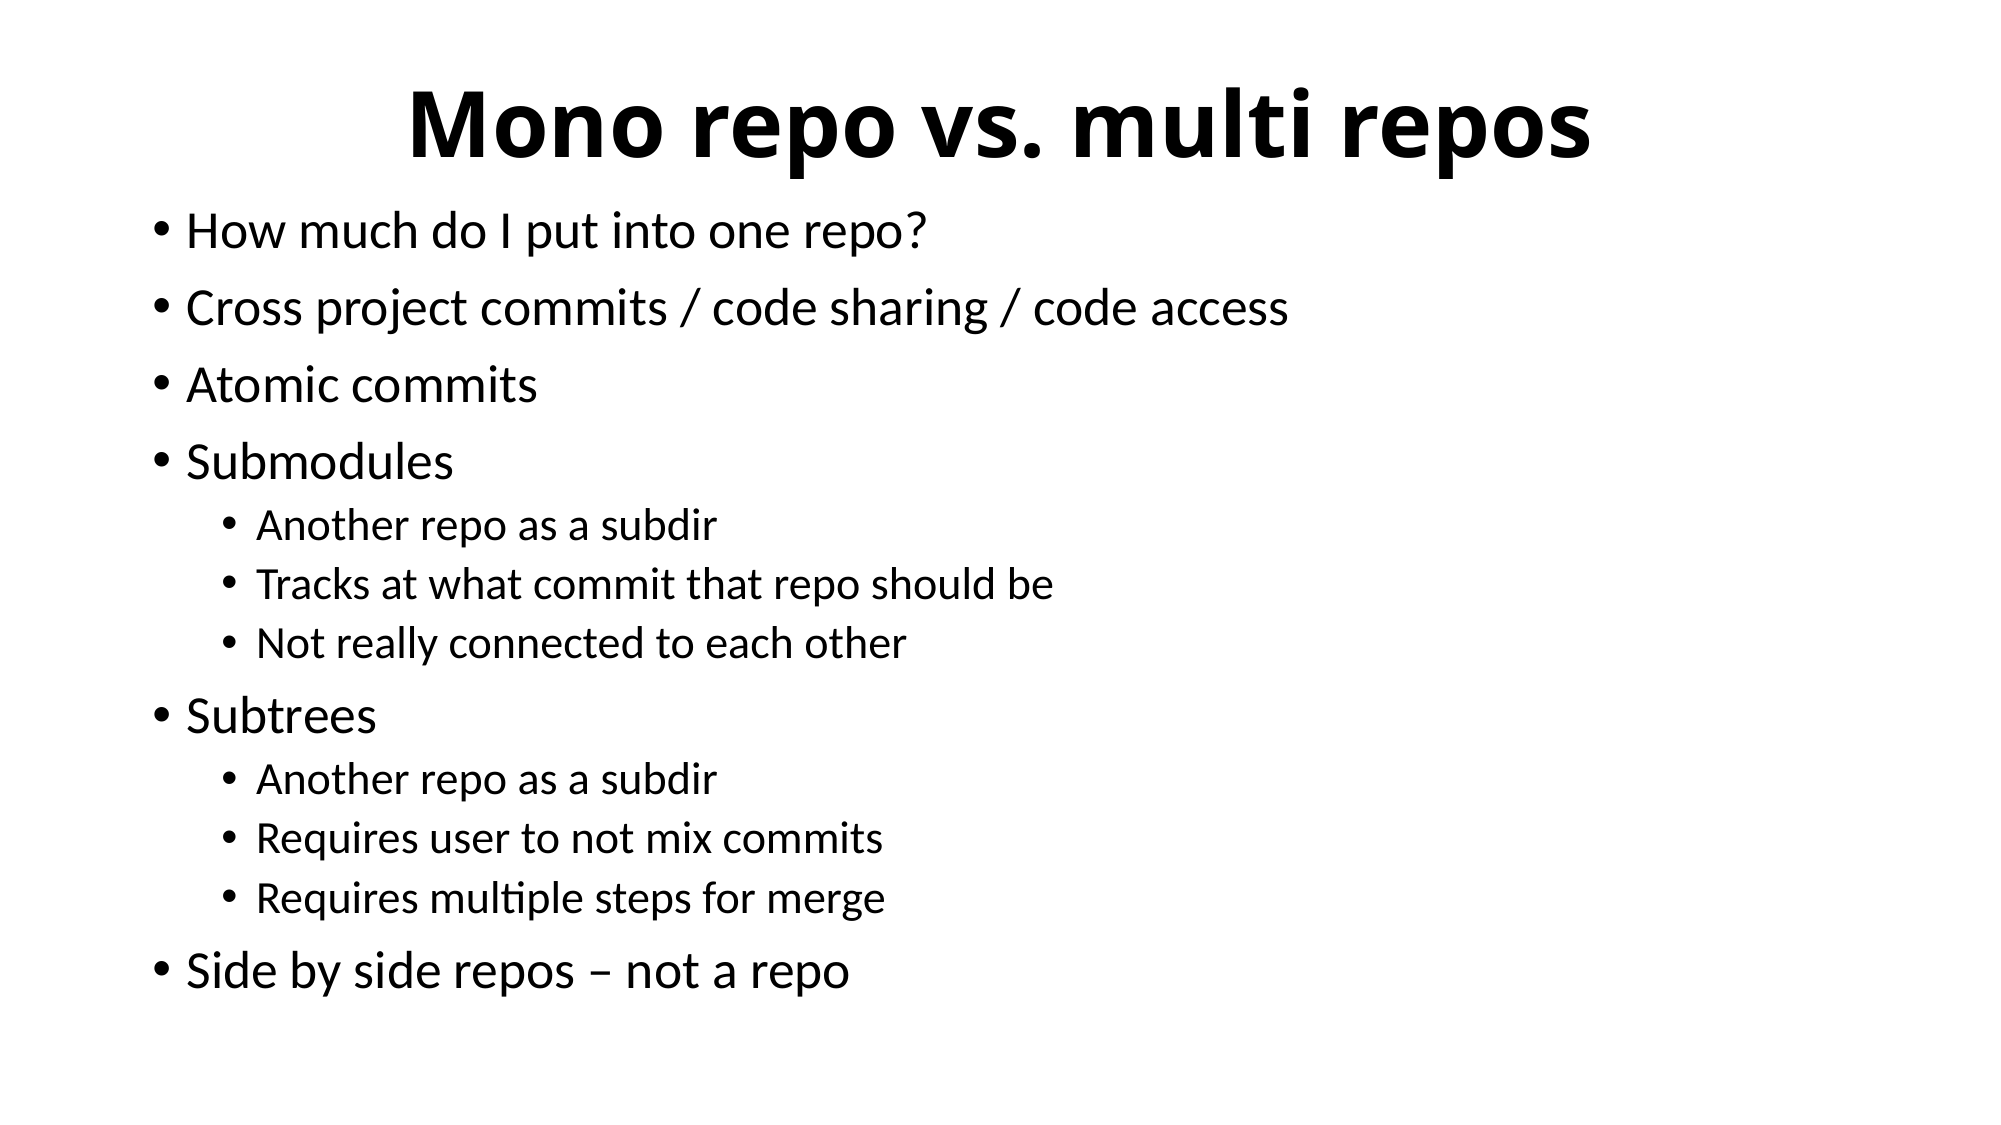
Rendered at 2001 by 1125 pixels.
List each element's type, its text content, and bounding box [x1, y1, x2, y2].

title Mono repo vs. multi repos [137, 59, 1863, 195]
list How much do I put into one repo? Cross project commits / code sharing / code access Atomic commits Submodules Another repo as a subdir Tracks at what commit that repo should be Not really connected to each other Subtrees Another repo as a subdir Requires user to not mix commits Requires multiple steps for merge Side by side repos – not a repo [137, 195, 1863, 1014]
